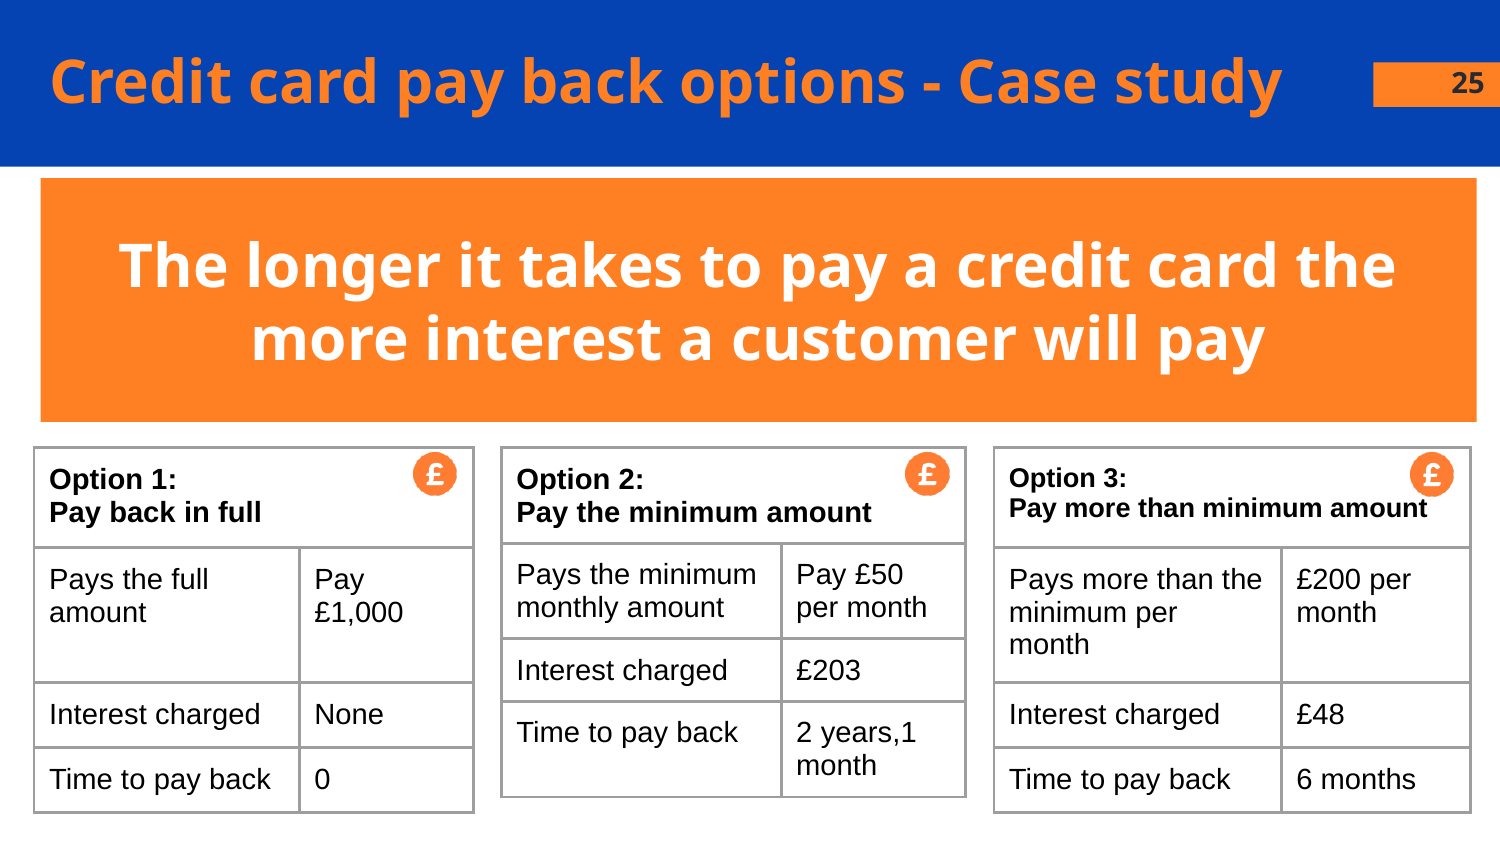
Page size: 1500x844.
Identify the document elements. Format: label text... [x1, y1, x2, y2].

picture [1408, 451, 1455, 497]
picture [904, 450, 950, 497]
table_header Option 2: Pay the minimum amount [503, 449, 964, 542]
table_cell Pays more than the minimum per month [995, 549, 1280, 681]
table_cell £203 [783, 640, 964, 700]
table_header Option 3: Pay more than minimum amount [995, 449, 1469, 546]
table_cell 6 months [1283, 749, 1469, 811]
table_cell Time to pay back [35, 749, 298, 811]
table_cell Pay £50 per month [783, 545, 964, 637]
table_cell Interest charged [35, 684, 298, 746]
table_header Option 1: Pay back in full [35, 449, 472, 546]
table_cell Interest charged [995, 684, 1280, 746]
picture [411, 450, 458, 497]
table_cell Time to pay back [995, 749, 1280, 811]
table_cell Pays the minimum monthly amount [503, 545, 780, 637]
slide_number 25 [1410, 49, 1500, 115]
title The longer it takes to pay a credit card the more interest a customer will pay [40, 178, 1477, 422]
table_cell Pays the full amount [35, 549, 298, 681]
table_cell 2 years,1 month [783, 703, 964, 796]
table_cell Time to pay back [503, 703, 780, 796]
table_cell 0 [301, 749, 472, 811]
table_cell £200 per month [1283, 549, 1469, 681]
table_cell None [301, 684, 472, 746]
table_cell Interest charged [503, 640, 780, 700]
table_cell £48 [1283, 684, 1469, 746]
table_cell Pay £1,000 [301, 549, 472, 681]
title Credit card pay back options - Case study [34, 37, 1303, 122]
